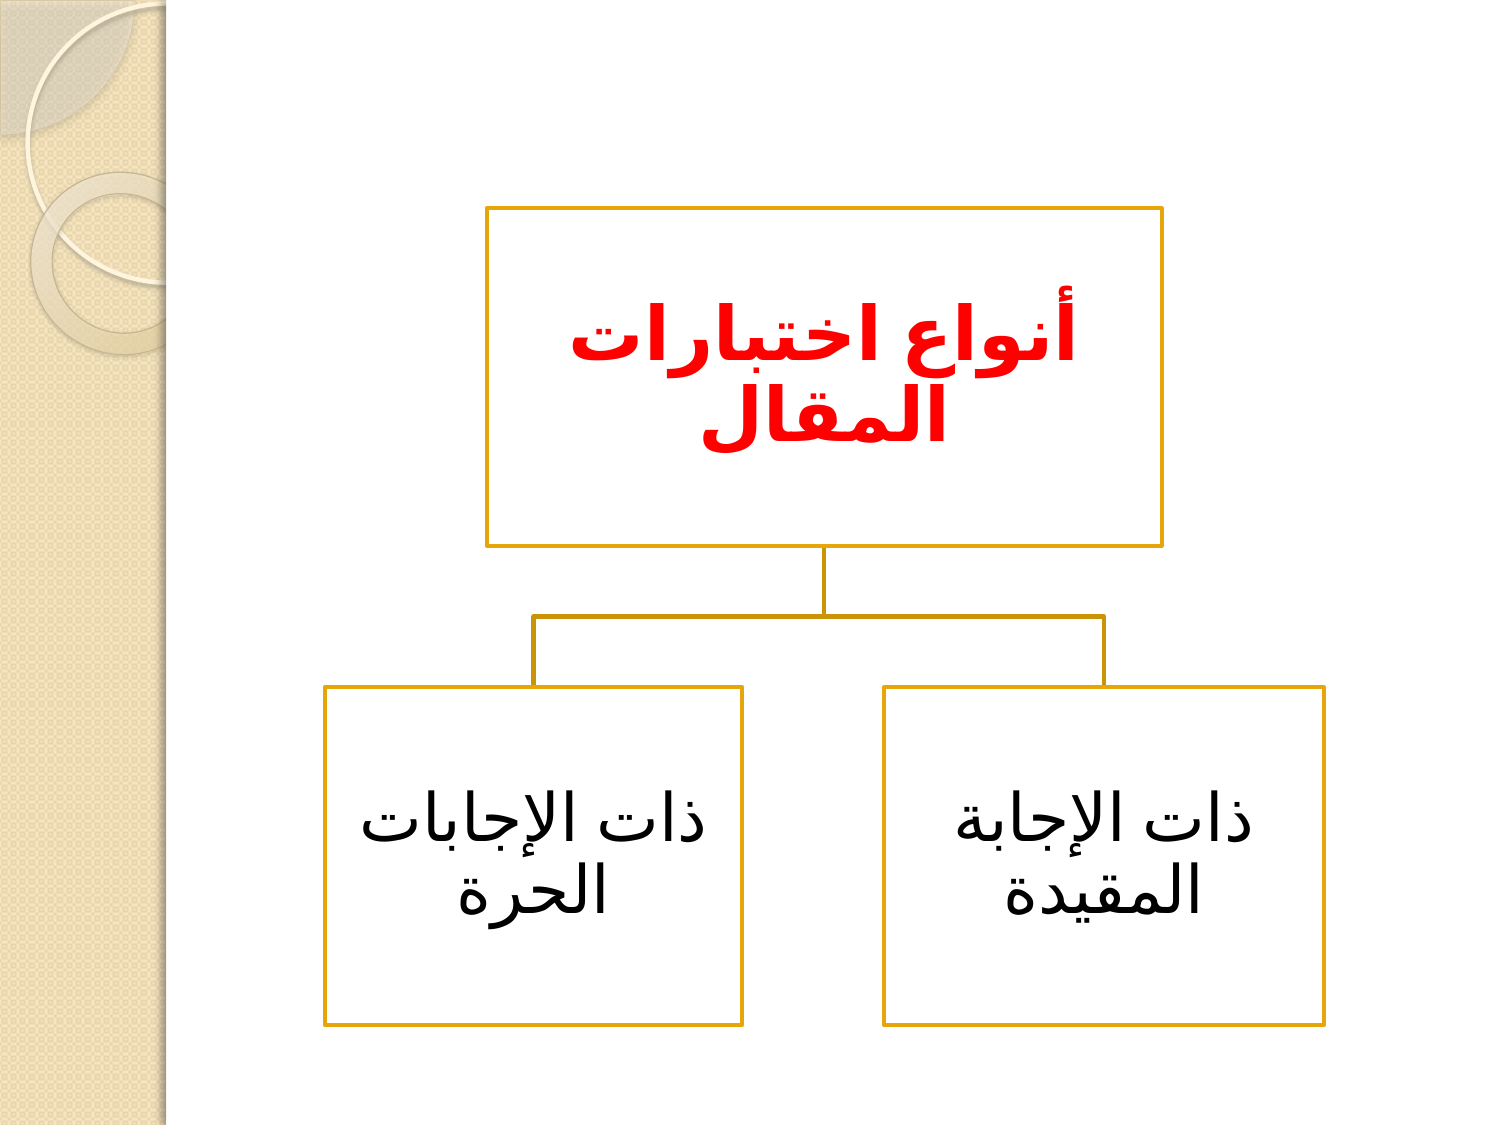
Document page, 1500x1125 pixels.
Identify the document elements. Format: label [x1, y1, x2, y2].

list [182, 207, 1466, 1026]
